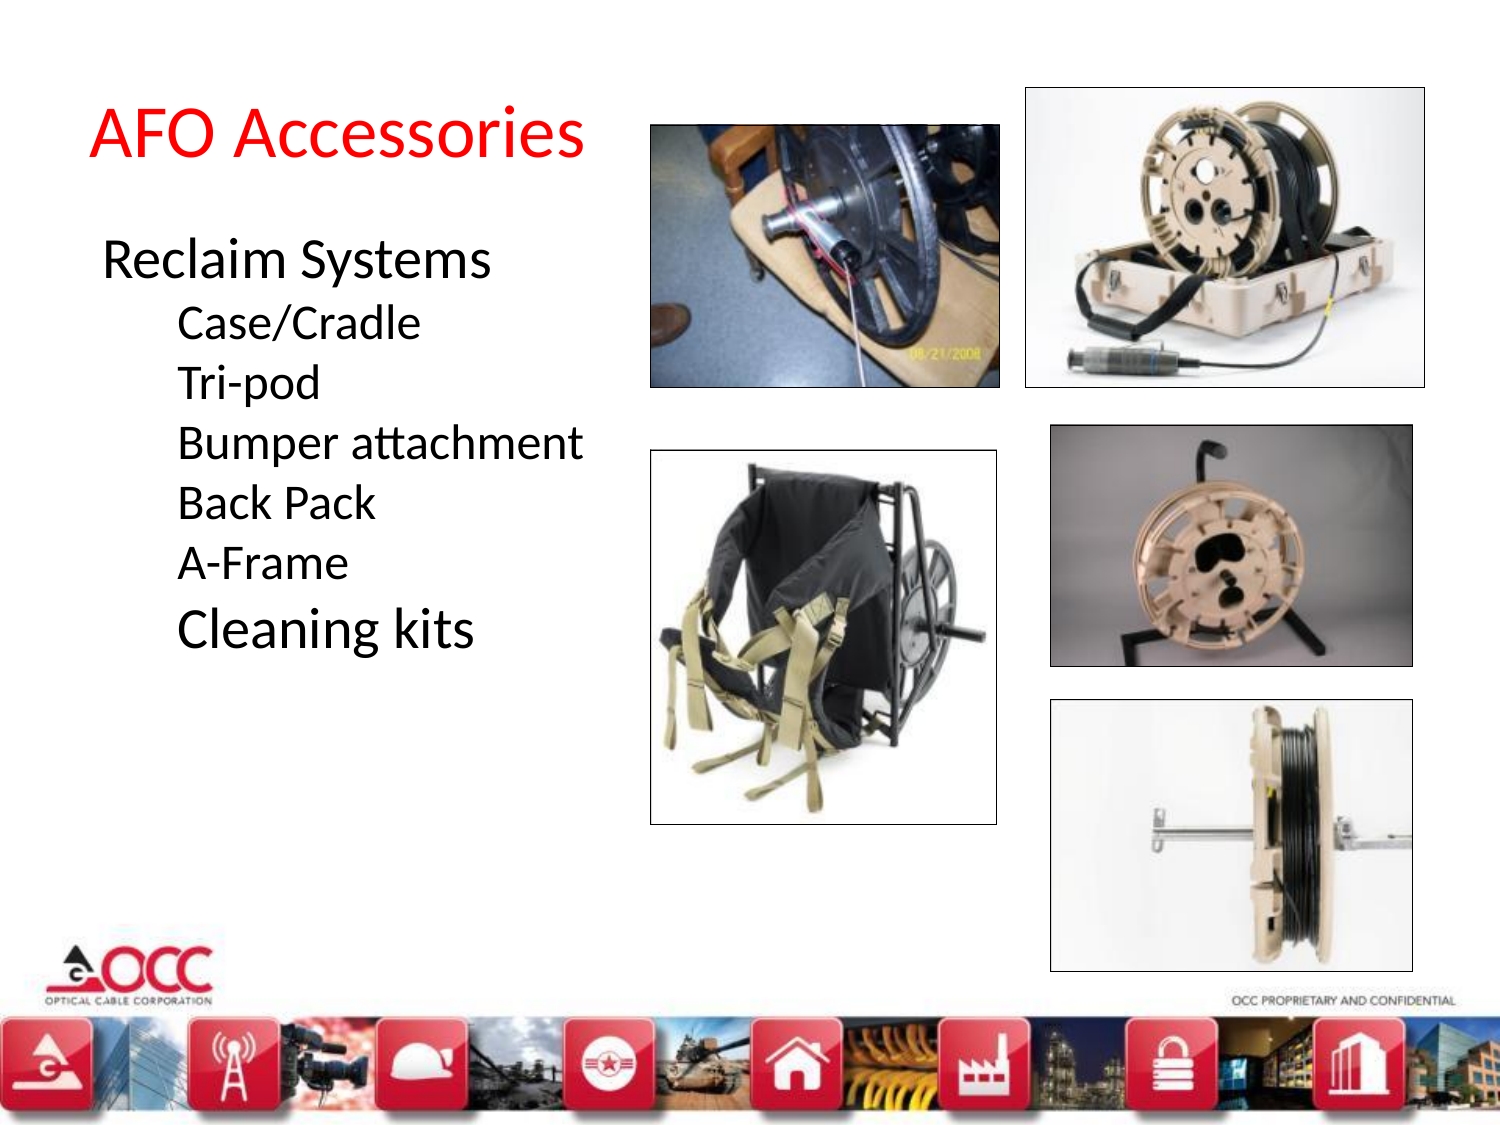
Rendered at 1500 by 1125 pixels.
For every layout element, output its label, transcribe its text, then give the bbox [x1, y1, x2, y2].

picture [0, 0, 1500, 1125]
list Reclaim Systems Case/Cradle Tri-pod Bumper attachment Back Pack A-Frame Cleaning kits [87, 212, 638, 956]
title AFO Accessories [75, 75, 1425, 200]
